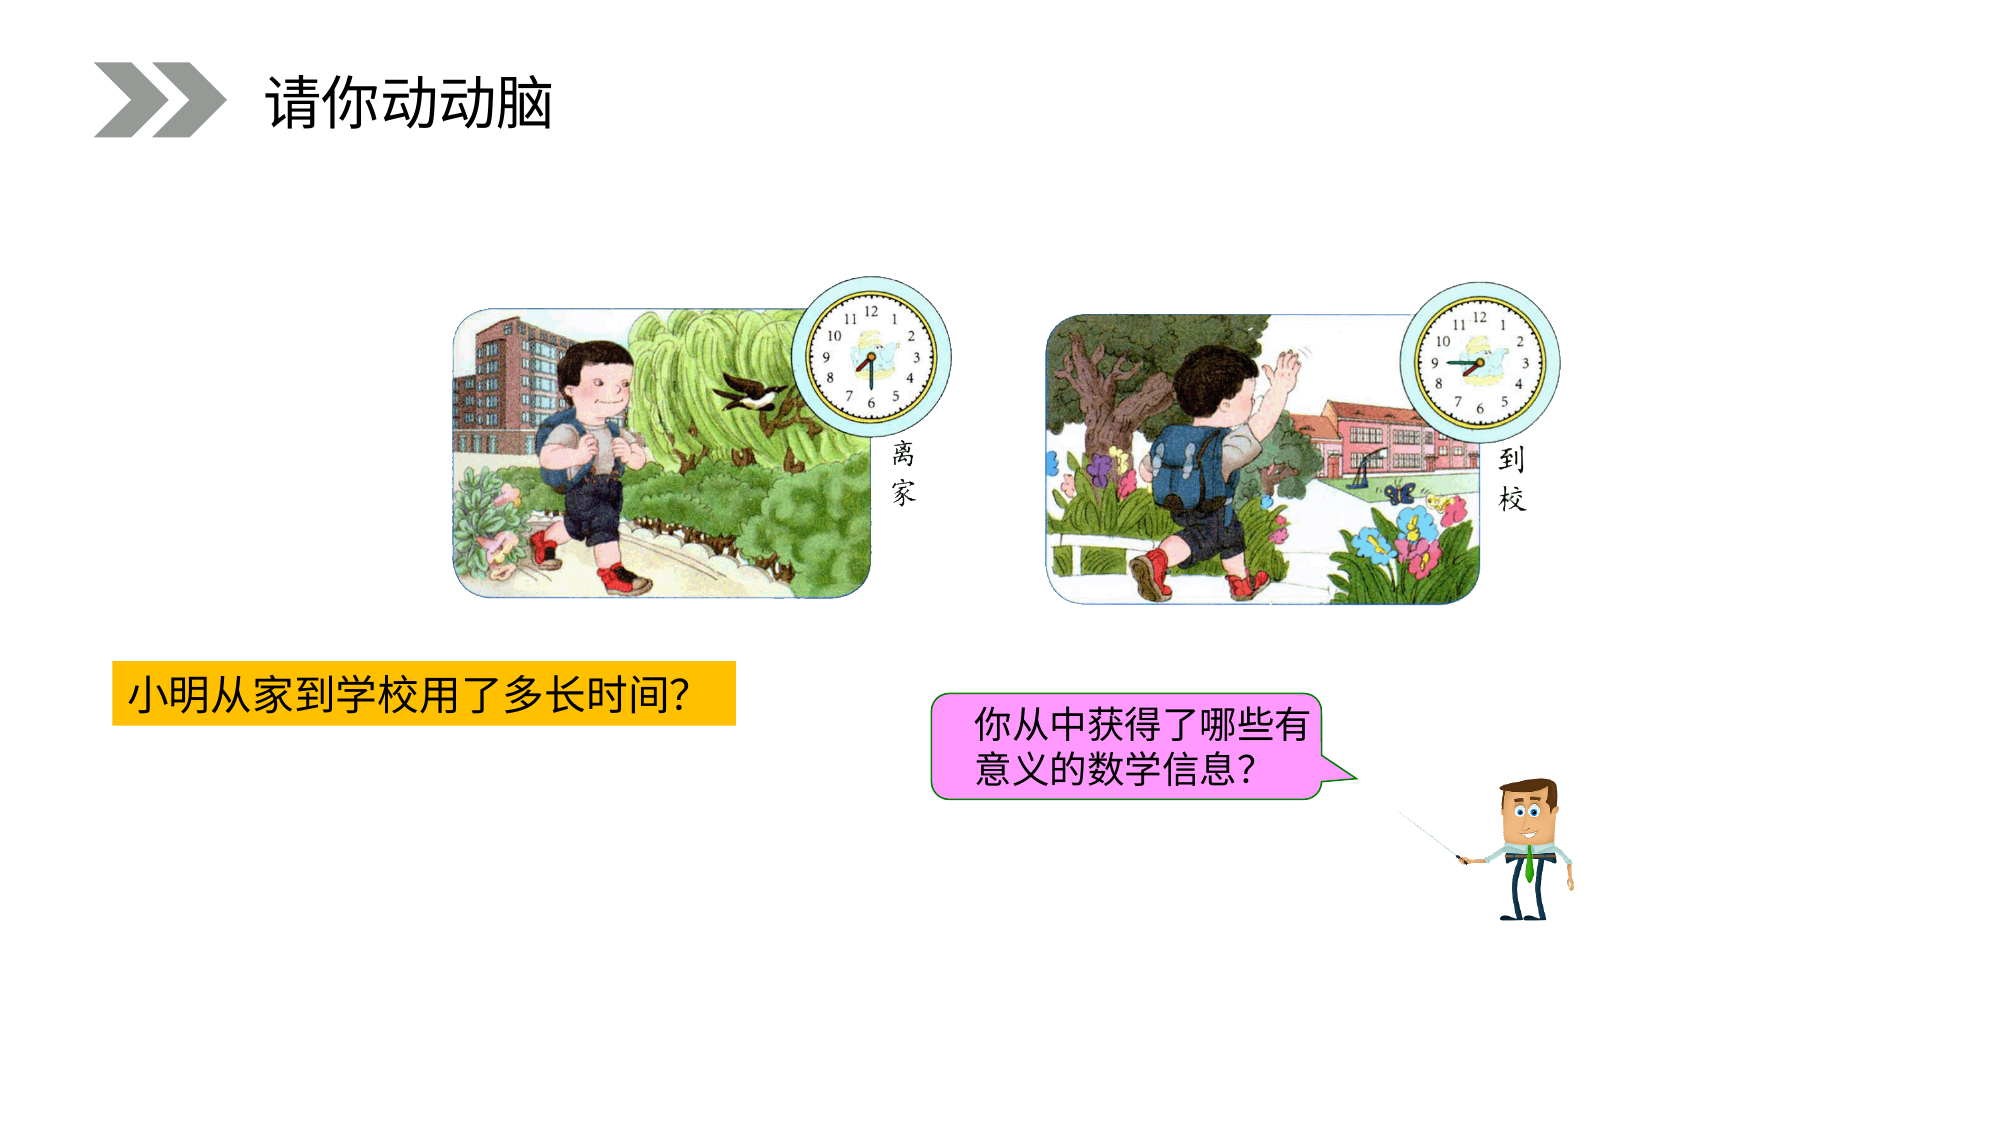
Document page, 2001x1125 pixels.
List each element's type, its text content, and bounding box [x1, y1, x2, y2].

text_box 小明从家到学校用了多长时间？ [112, 661, 736, 726]
picture [1030, 271, 1586, 614]
text_box 你从中获得了哪些有意义的数学信息？ [959, 694, 1353, 799]
text_box 请你动动脑 [248, 66, 1088, 137]
picture [1382, 737, 1602, 957]
picture [446, 271, 956, 607]
text_box [931, 693, 1309, 800]
